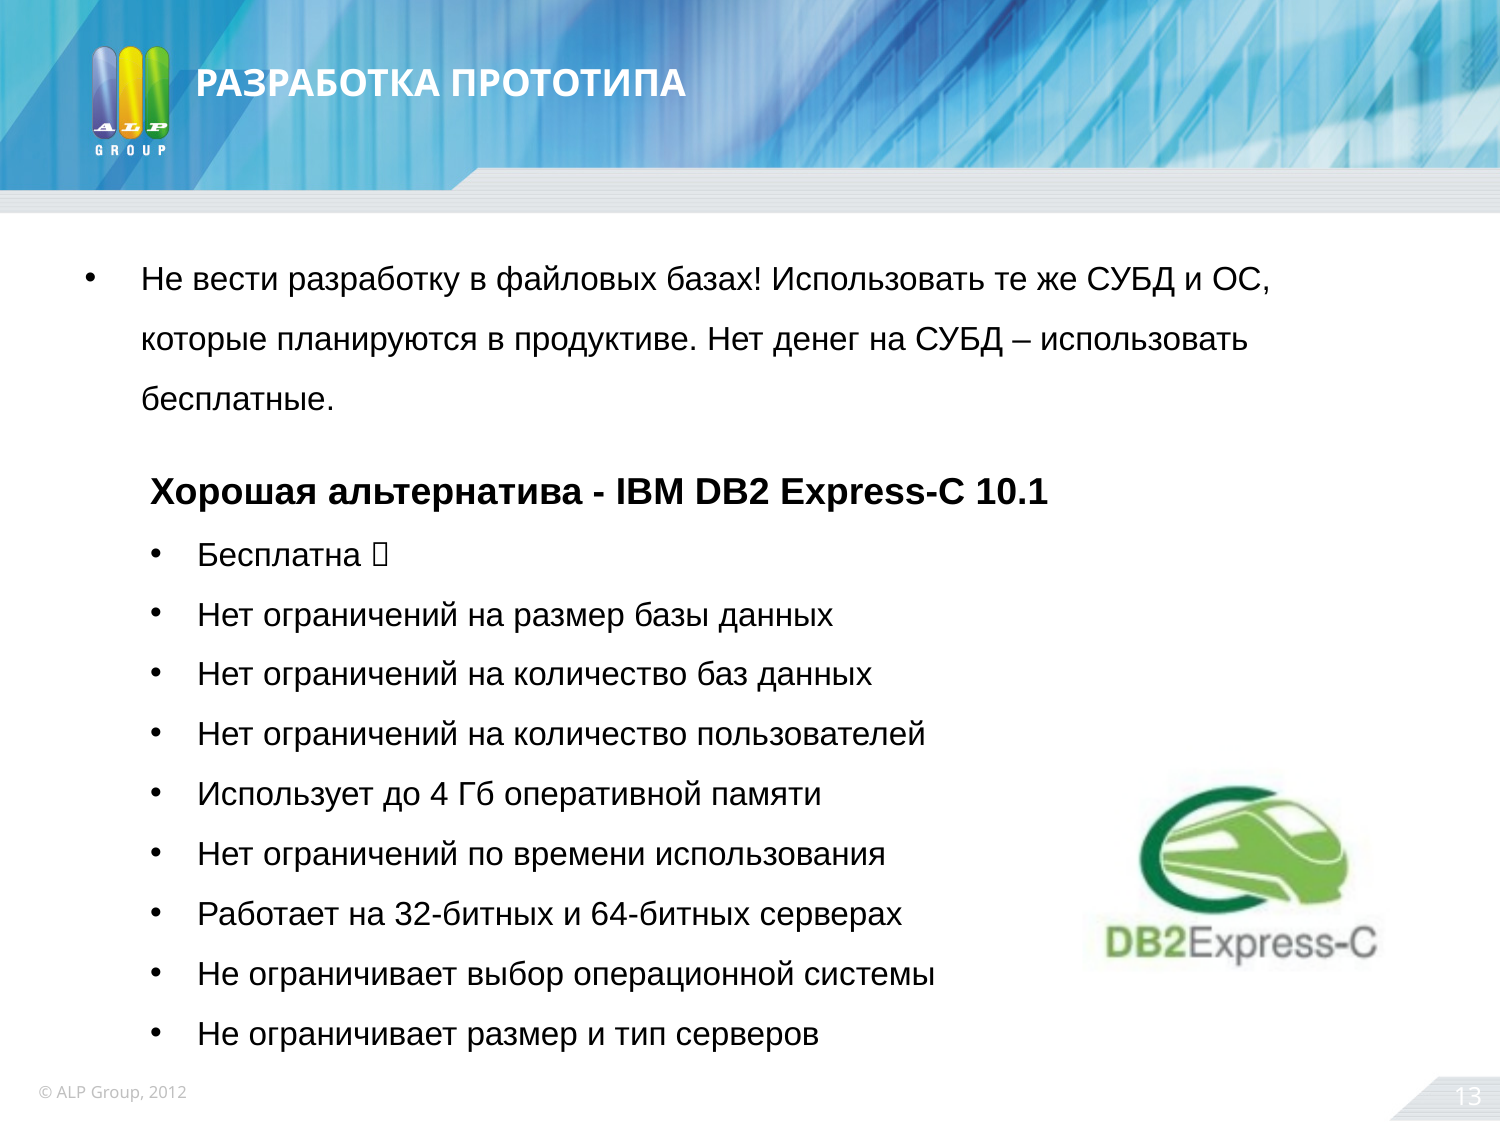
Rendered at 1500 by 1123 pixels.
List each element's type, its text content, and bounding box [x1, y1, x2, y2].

title РАЗРАБОТКА ПРОТОТИПА [194, 29, 1388, 138]
picture [0, 0, 1500, 1122]
text_box Не вести разработку в файловых базах! Использовать те же СУБД и ОС, которые планируются в продуктиве. Нет денег на СУБД – использовать бесплатные. Хорошая альтернатива - IBM DB2 Express-C 10.1 Бесплатна  Нет ограничений на размер базы данных Нет ограничений на количество баз данных Нет ограничений на количество пользователей Использует до 4 Гб оперативной памяти Нет ограничений по времени использования Работает на 32-битных и 64-битных серверах Не ограничивает выбор операционной системы Не ограничивает размер и тип серверов [69, 230, 1420, 939]
